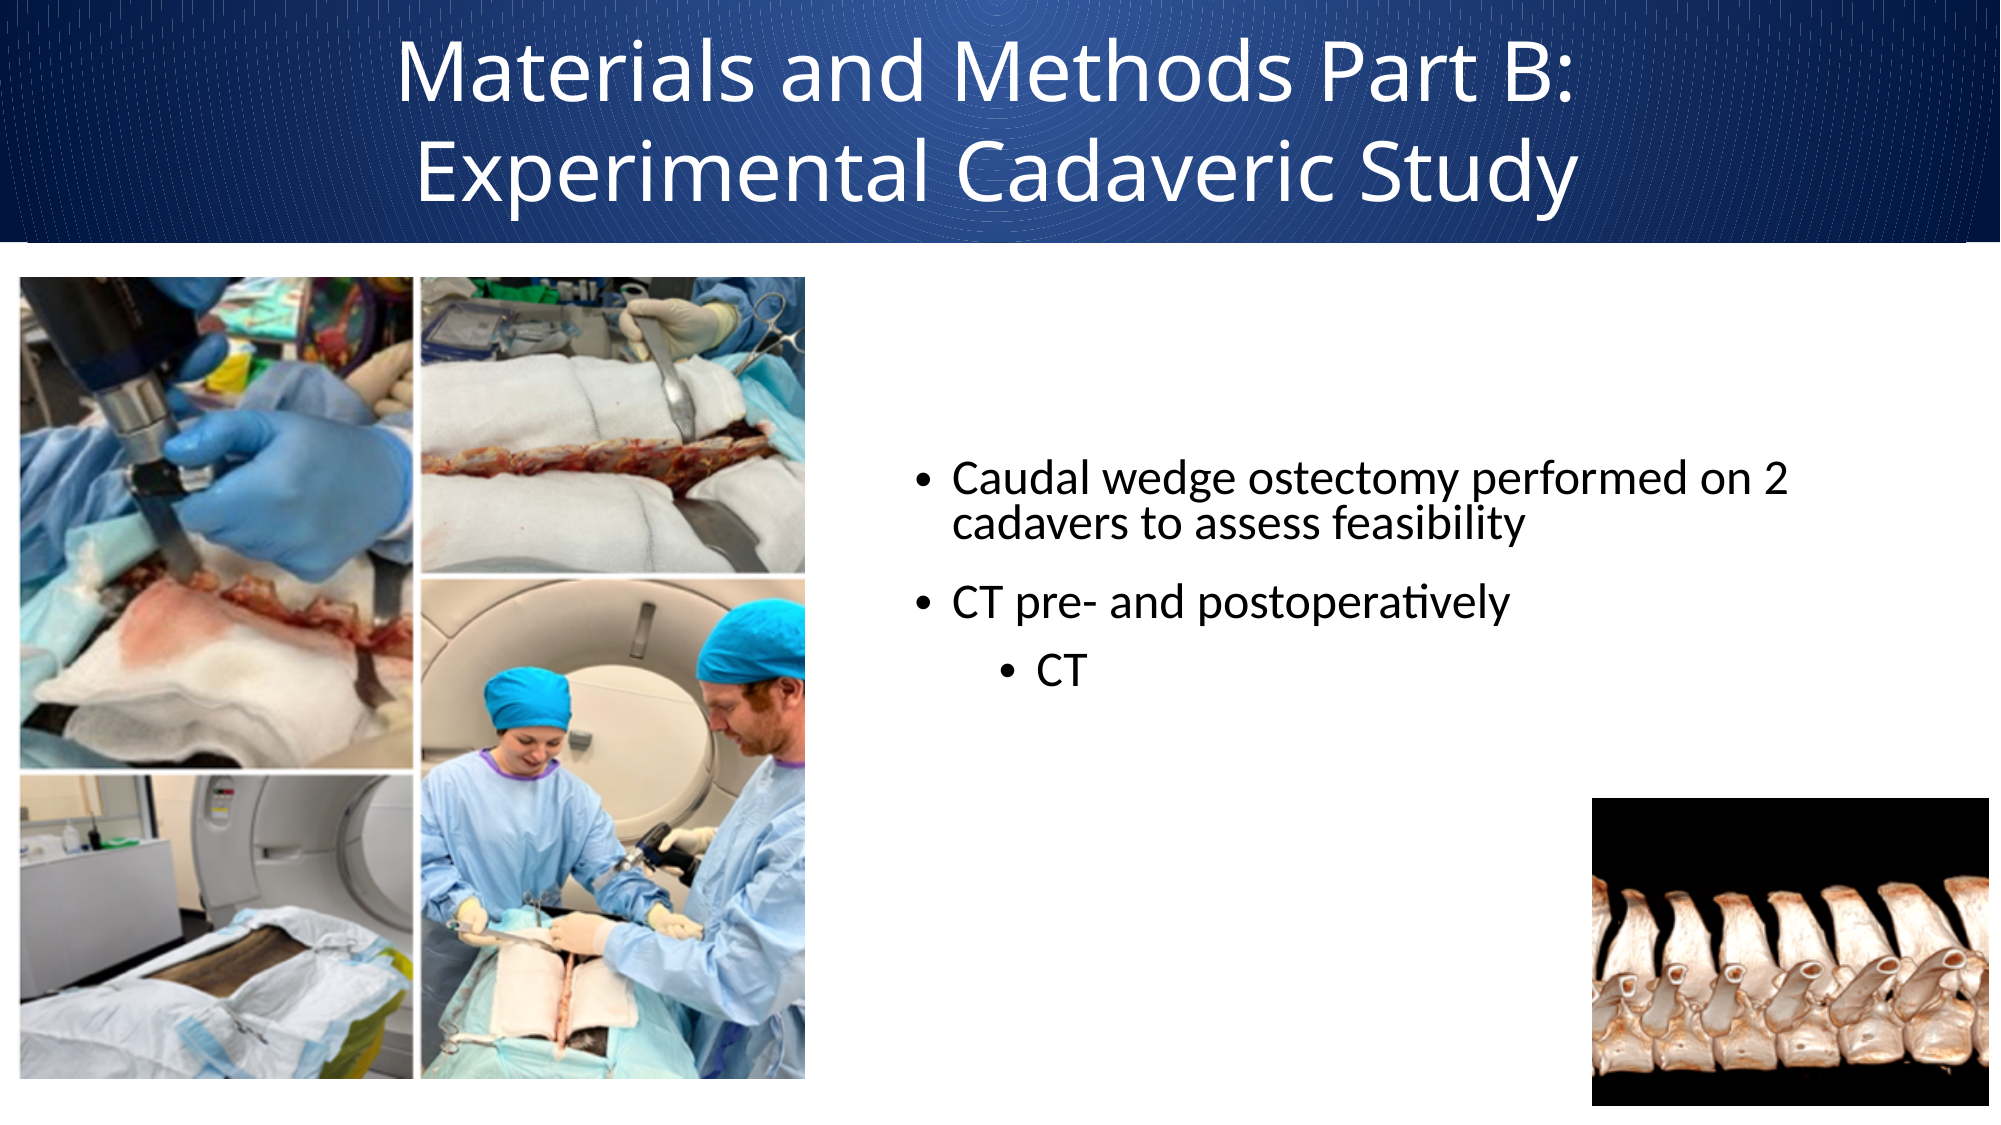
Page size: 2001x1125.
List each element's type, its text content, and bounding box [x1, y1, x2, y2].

text_box Materials and Methods Part B: Experimental Cadaveric Study [0, 0, 2000, 243]
list Caudal wedge ostectomy performed on 2 cadavers to assess feasibility CT pre- and postoperatively CT [890, 451, 1971, 1125]
picture [765, 658, 805, 665]
picture [1592, 797, 1989, 1106]
picture [16, 277, 805, 1079]
